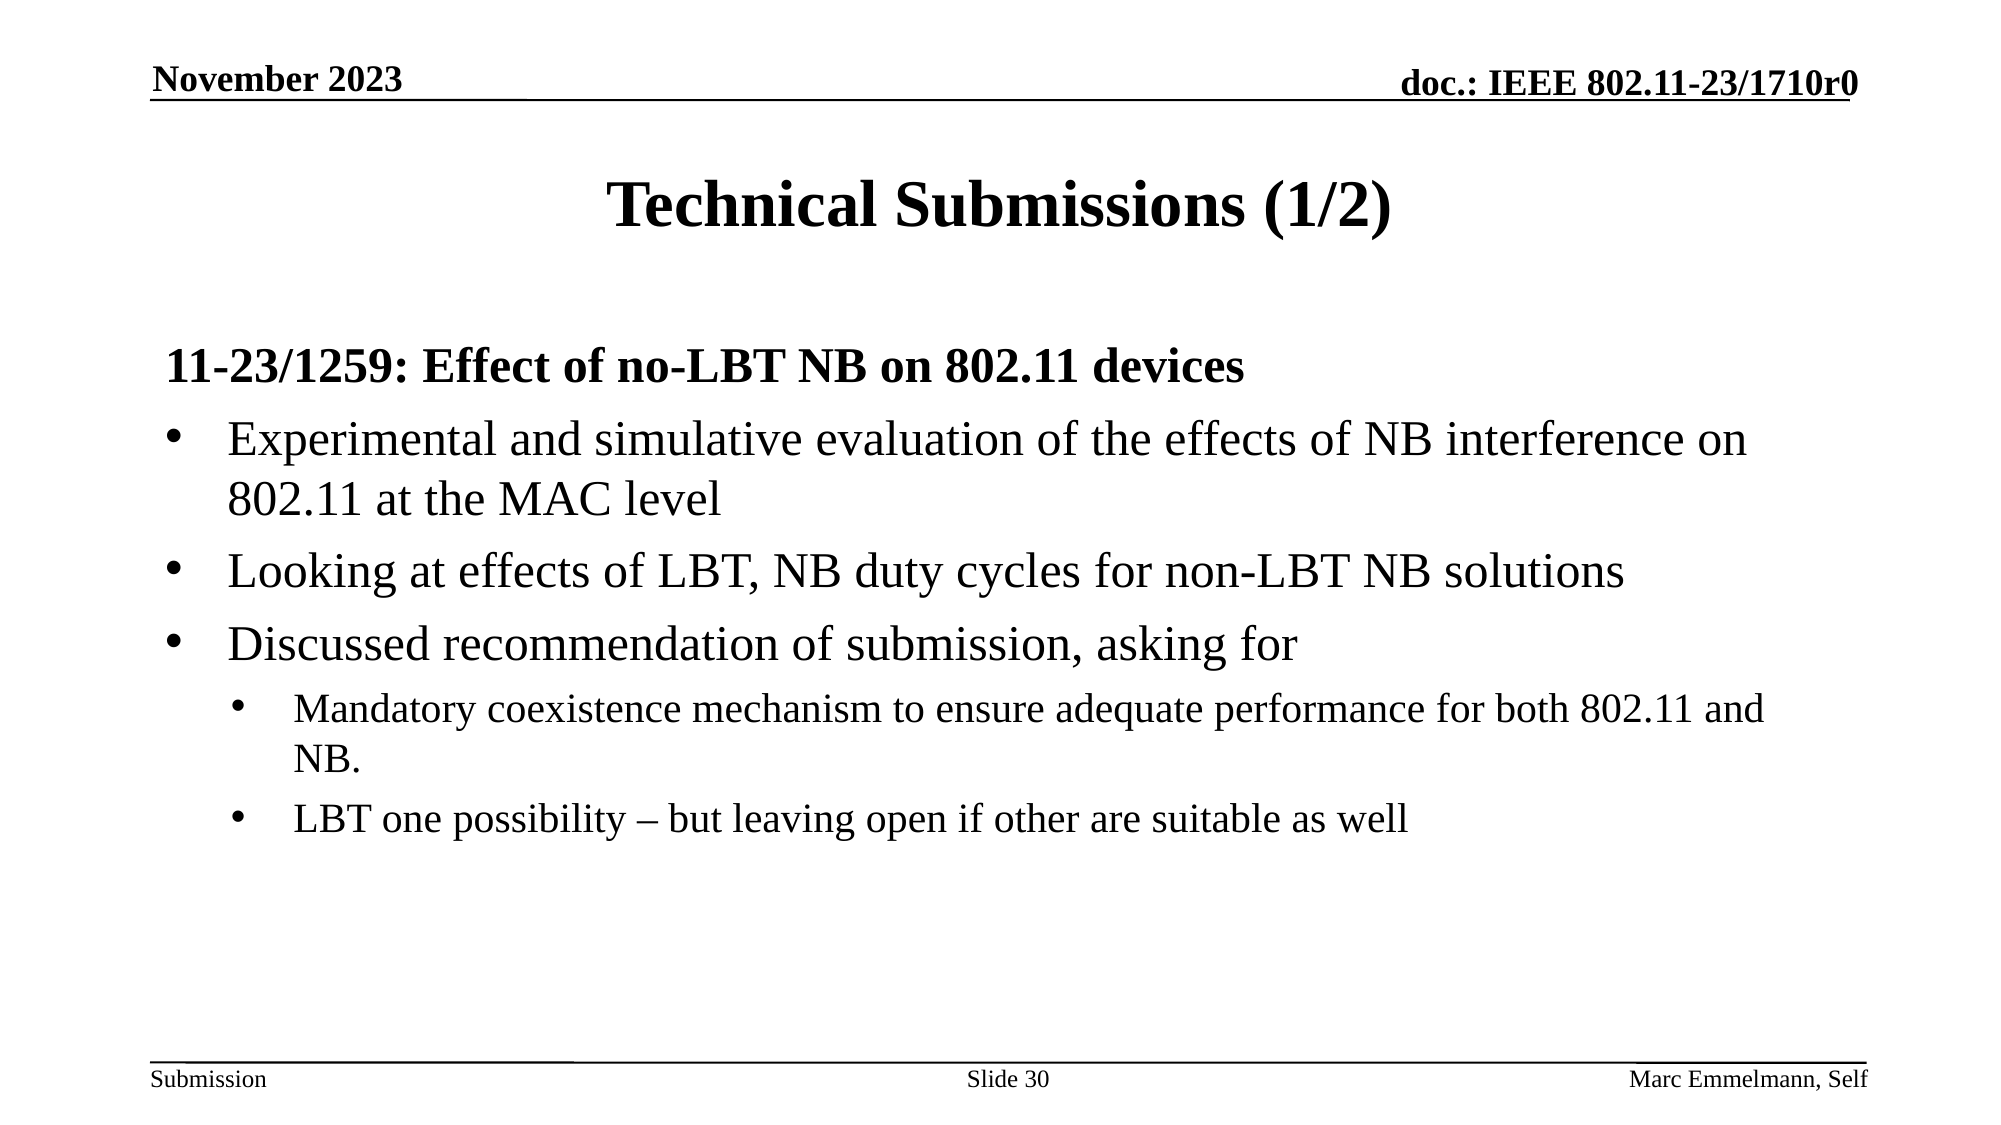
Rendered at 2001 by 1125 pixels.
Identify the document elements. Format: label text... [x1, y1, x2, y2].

slide_number Slide 30 [950, 1061, 1067, 1123]
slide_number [152, 54, 563, 100]
list 11-23/1259: Effect of no-LBT NB on 802.11 devices Experimental and simulative evaluation of the effects of NB interference on 802.11 at the MAC level Looking at effects of LBT, NB duty cycles for non-LBT NB solutions Discussed recommendation of submission, asking for Mandatory coexistence mechanism to ensure adequate performance for both 802.11 and NB. LBT one possibility – but leaving open if other are suitable as well [149, 324, 1850, 1000]
footer Marc Emmelmann, Self [1171, 1061, 1869, 1093]
title Technical Submissions (1/2) [149, 112, 1850, 288]
